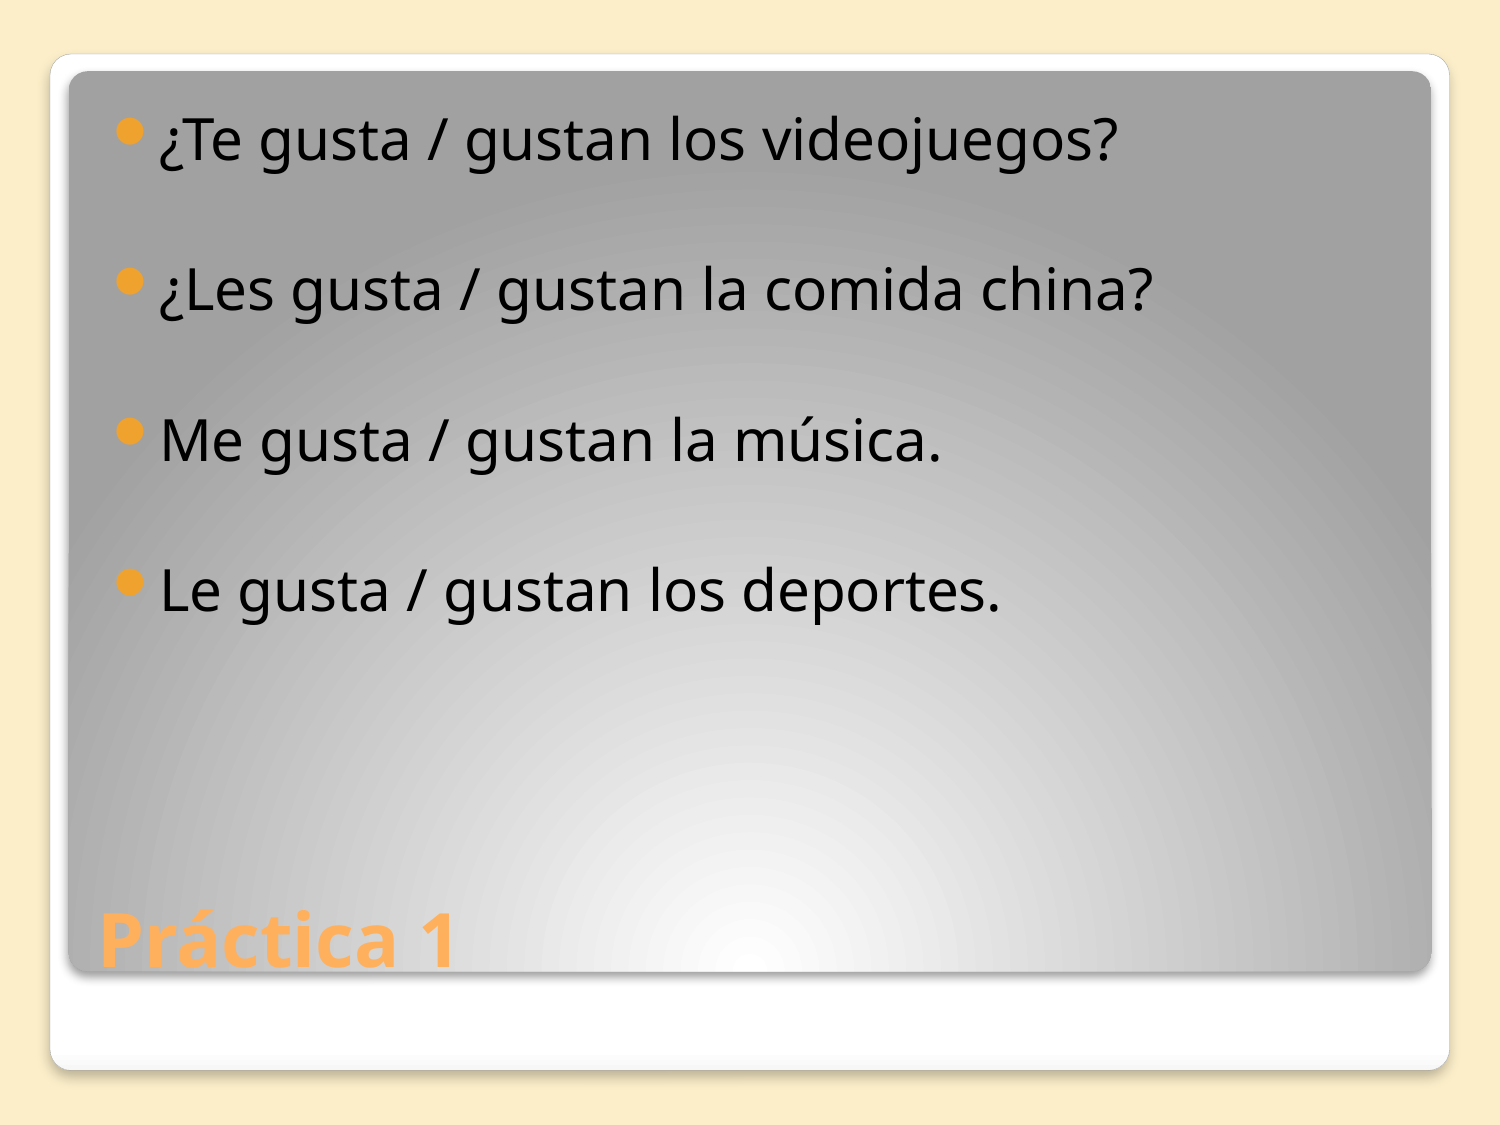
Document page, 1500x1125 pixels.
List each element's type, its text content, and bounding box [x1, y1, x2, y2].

title Práctica 1 [82, 817, 1425, 990]
list ¿Te gusta / gustan los videojuegos? ¿Les gusta / gustan la comida china? Me gusta / gustan la música. Le gusta / gustan los deportes. [82, 86, 1425, 774]
